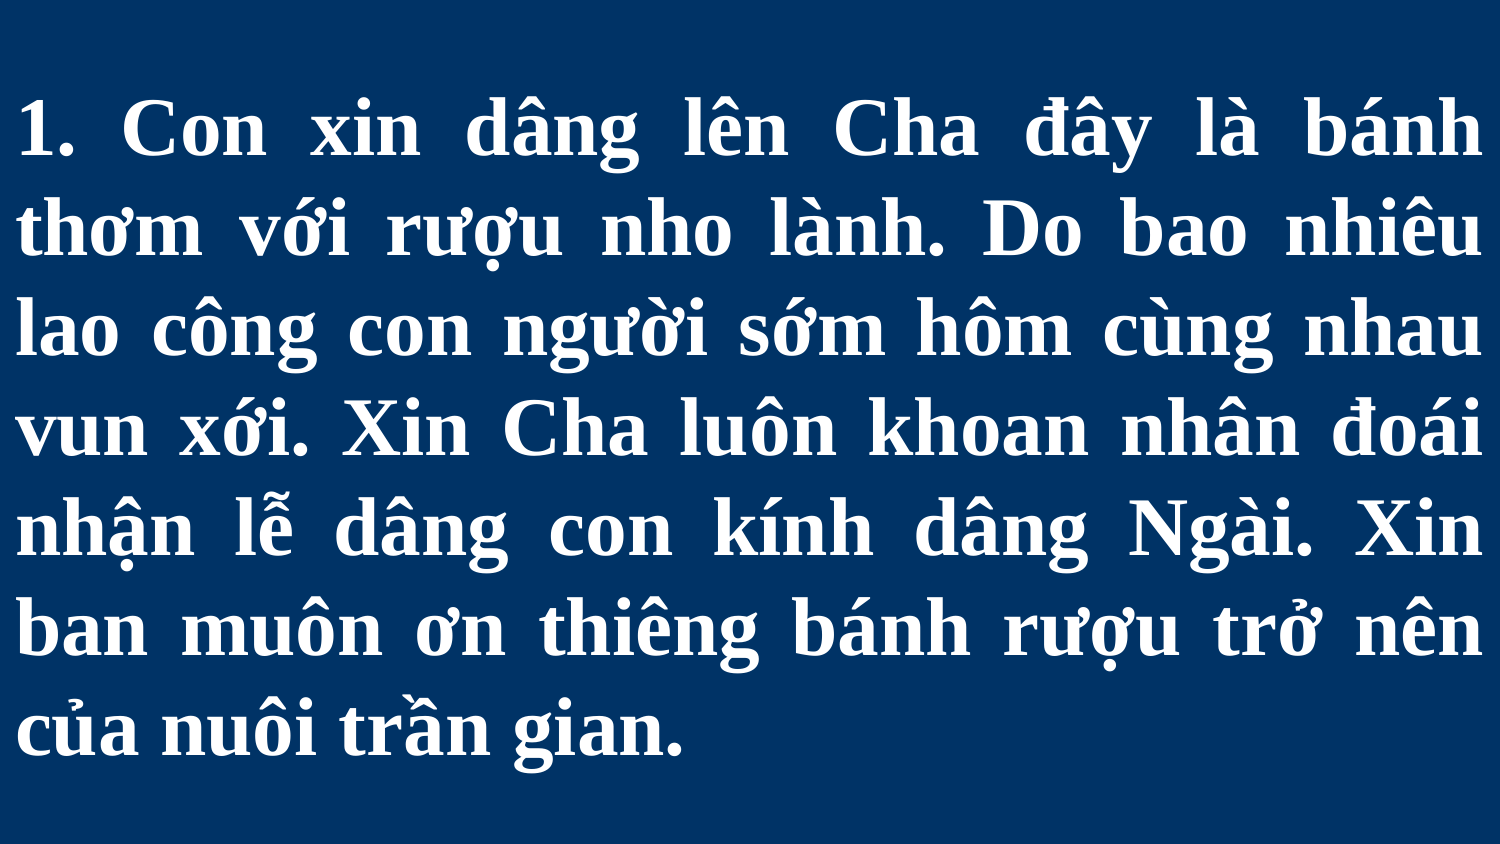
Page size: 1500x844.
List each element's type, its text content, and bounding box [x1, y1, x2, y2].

title 1. Con xin dâng lên Cha đây là bánh thơm với rượu nho lành. Do bao nhiêu lao công con người sớm hôm cùng nhau vun xới. Xin Cha luôn khoan nhân đoái nhận lễ dâng con kính dâng Ngài. Xin ban muôn ơn thiêng bánh rượu trở nên của nuôi trần gian. [0, 0, 1500, 844]
